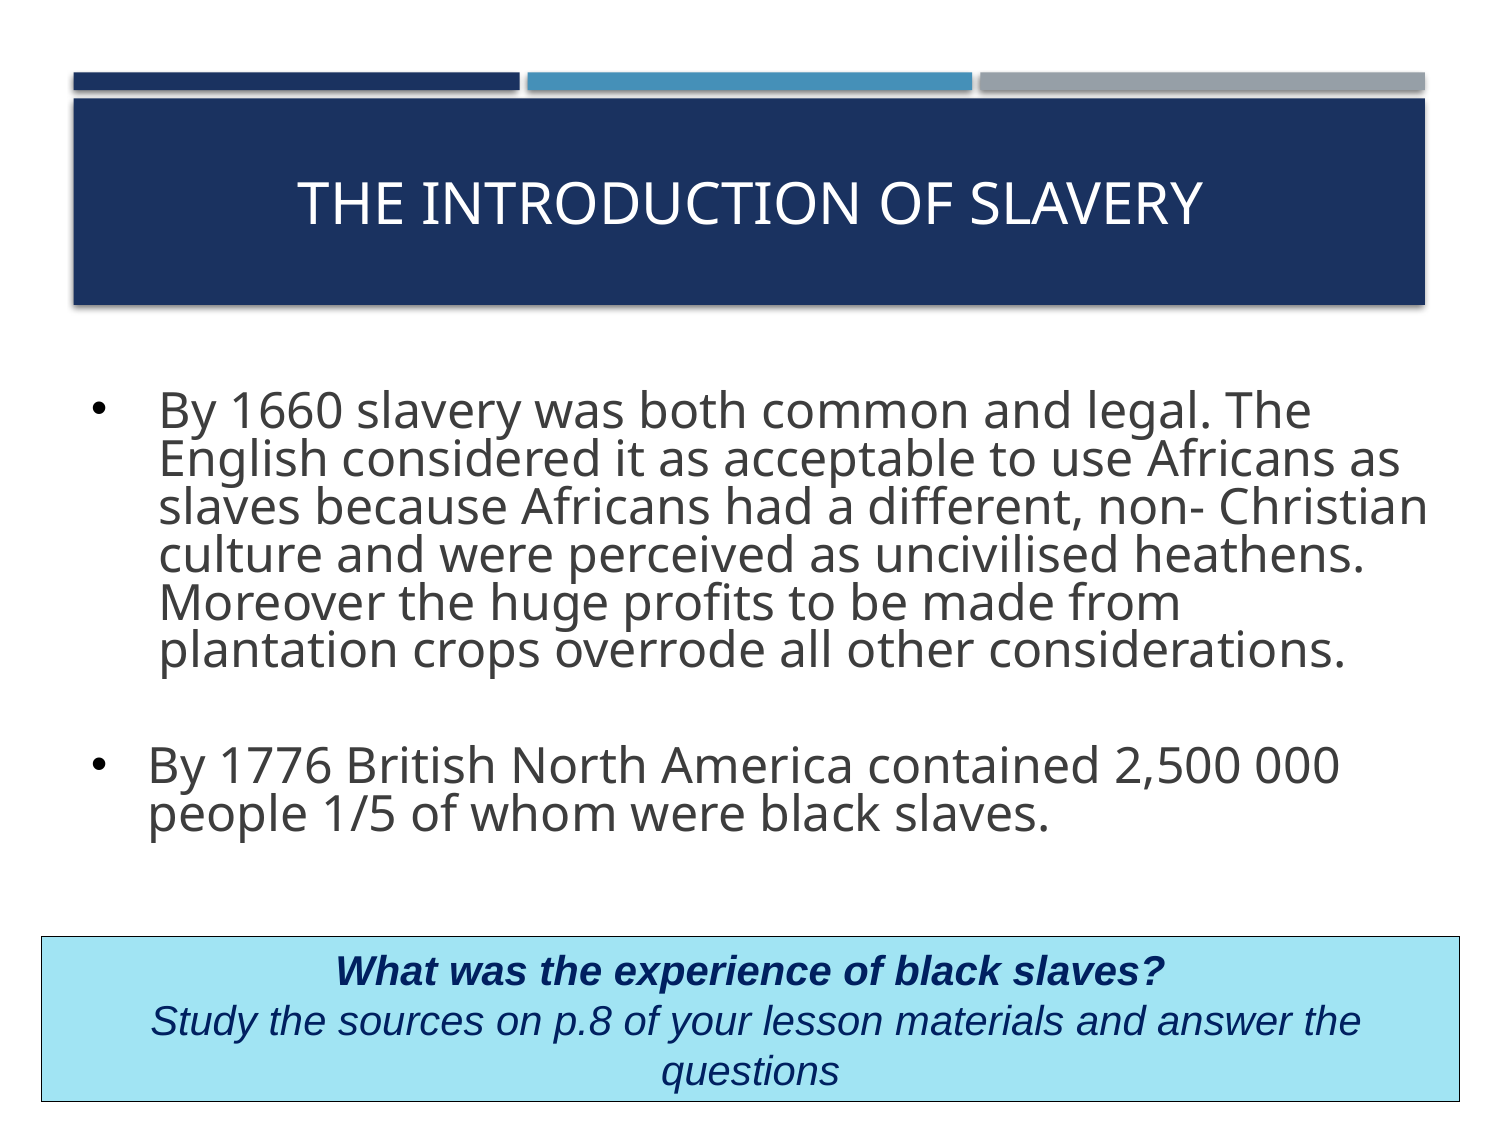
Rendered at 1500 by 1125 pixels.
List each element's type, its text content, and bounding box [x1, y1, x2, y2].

list By 1660 slavery was both common and legal. The English considered it as acceptable to use Africans as slaves because Africans had a different, non- Christian culture and were perceived as uncivilised heathens. Moreover the huge profits to be made from plantation crops overrode all other considerations. By 1776 British North America contained 2,500 000 people 1/5 of whom were black slaves. [53, 326, 1448, 906]
text_box What was the experience of black slaves? Study the sources on p.8 of your lesson materials and answer the questions [41, 936, 1460, 1102]
title The introduction of slavery [95, 112, 1406, 291]
